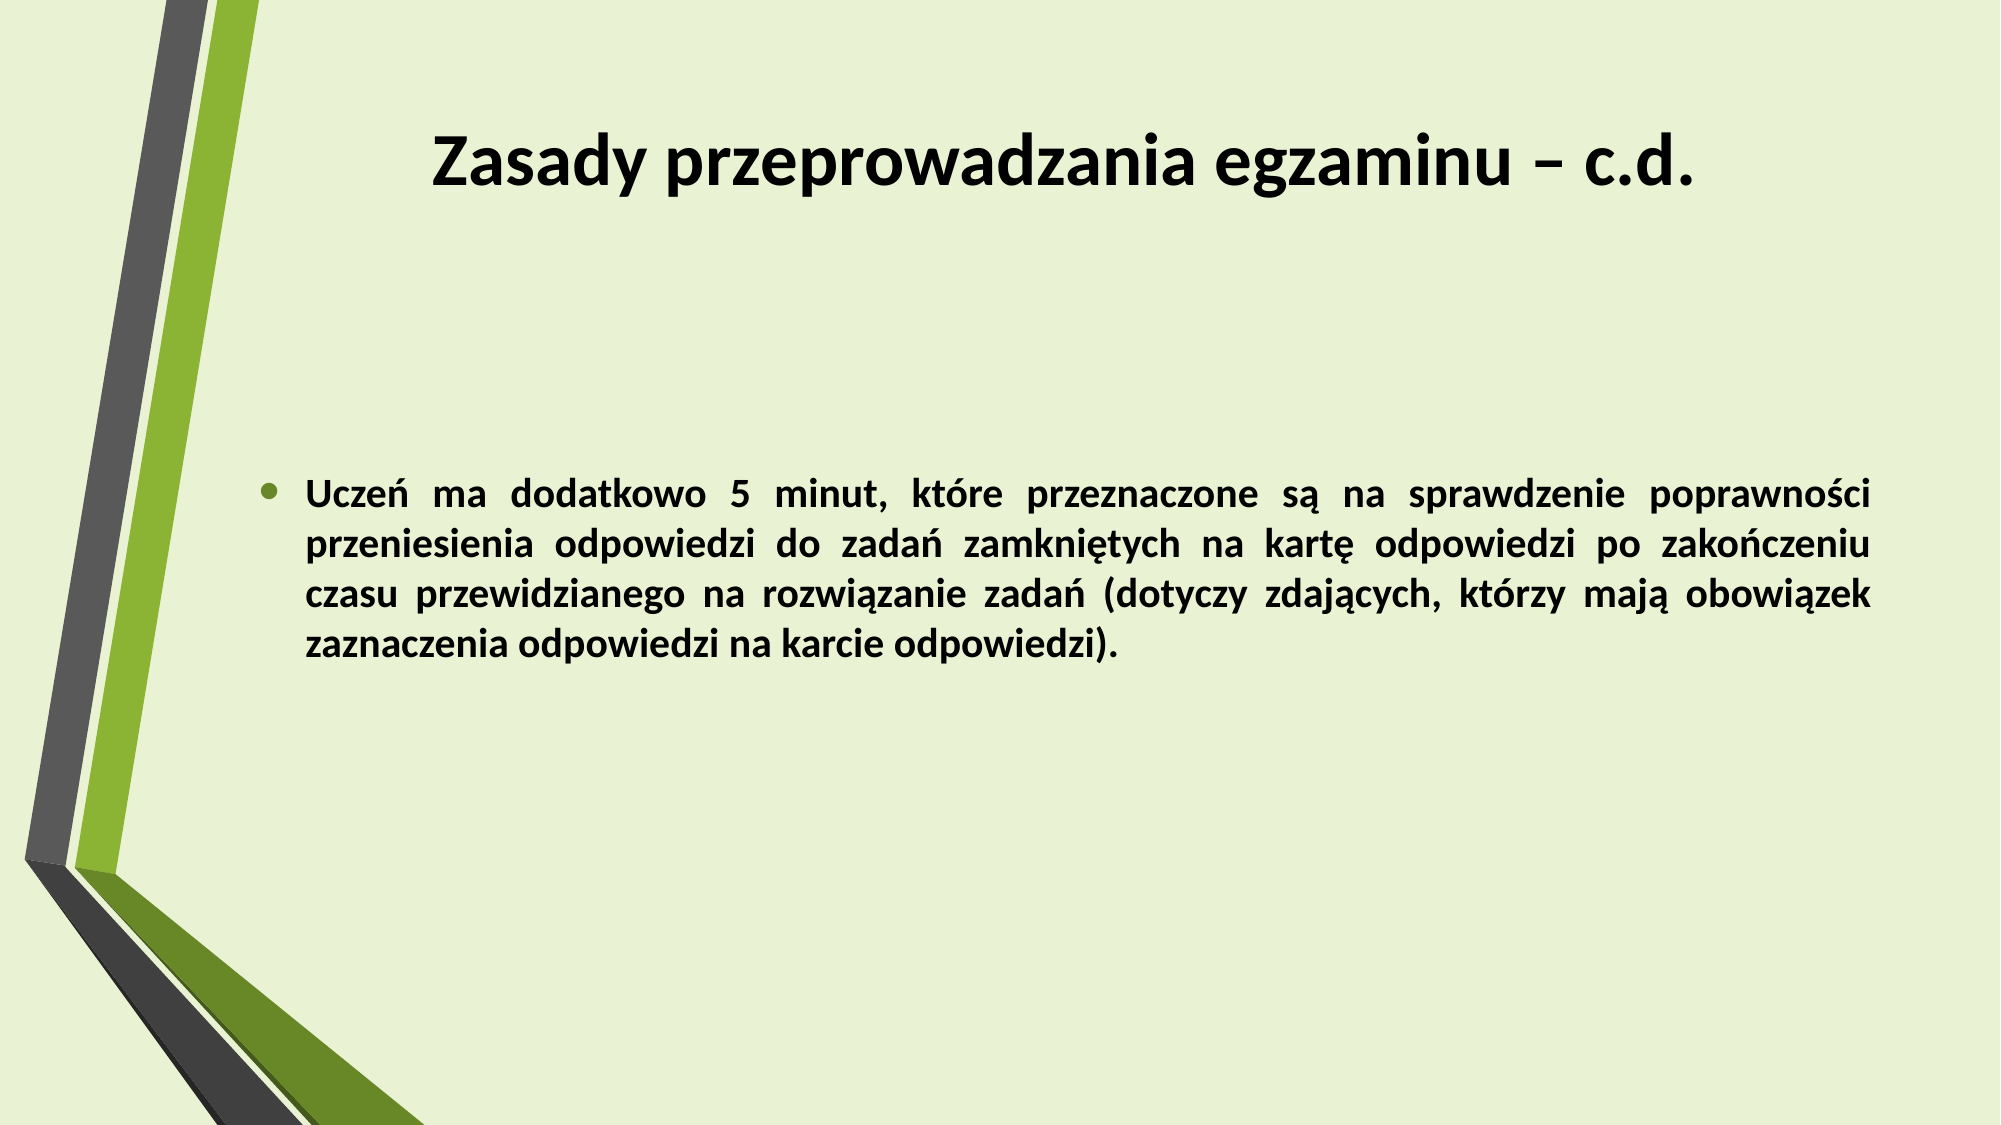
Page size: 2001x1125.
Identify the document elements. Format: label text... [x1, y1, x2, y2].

list Uczeń ma dodatkowo 5 minut, które przeznaczone są na sprawdzenie poprawności przeniesienia odpowiedzi do zadań zamkniętych na kartę odpowiedzi po zakończeniu czasu przewidzianego na rozwiązanie zadań (dotyczy zdających, którzy mają obowiązek zaznaczenia odpowiedzi na karcie odpowiedzi). [243, 245, 1887, 969]
title Zasady przeprowadzania egzaminu – c.d. [243, 44, 1887, 245]
